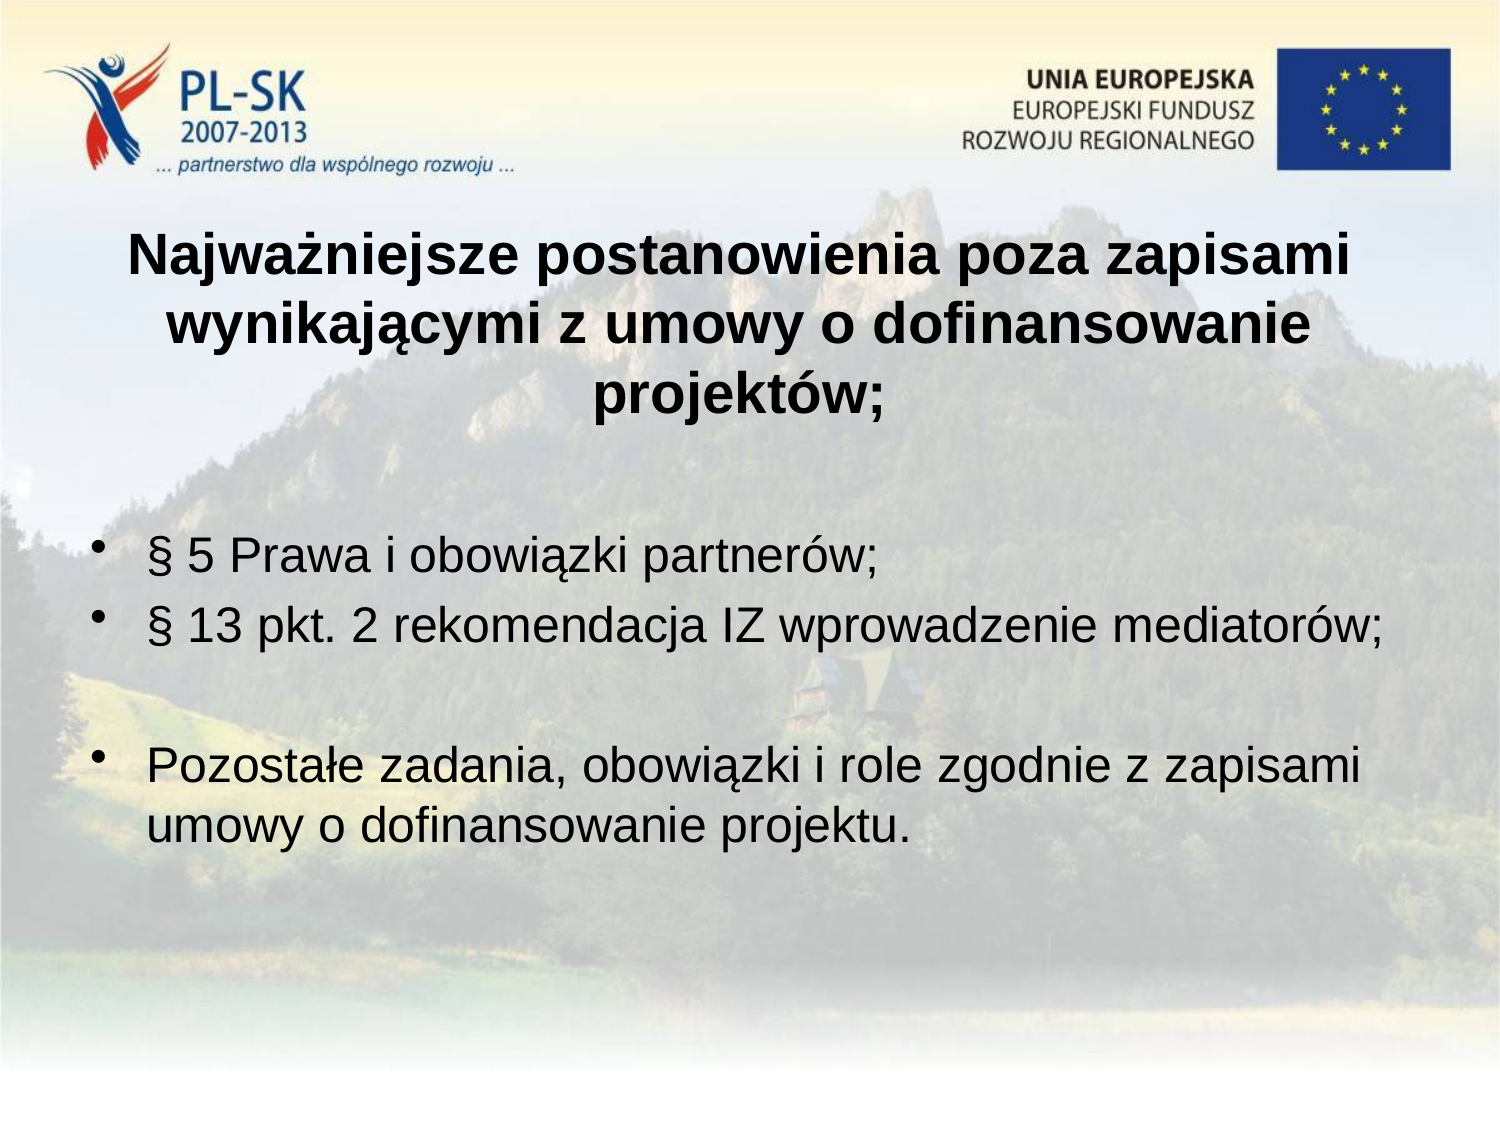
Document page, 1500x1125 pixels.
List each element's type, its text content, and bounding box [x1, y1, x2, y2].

title Najważniejsze postanowienia poza zapisami wynikającymi z umowy o dofinansowanie projektów; [64, 231, 1416, 410]
picture [0, 0, 1500, 1125]
list § 5 Prawa i obowiązki partnerów; § 13 pkt. 2 rekomendacja IZ wprowadzenie mediatorów; Pozostałe zadania, obowiązki i role zgodnie z zapisami umowy o dofinansowanie projektu. [74, 515, 1426, 1006]
